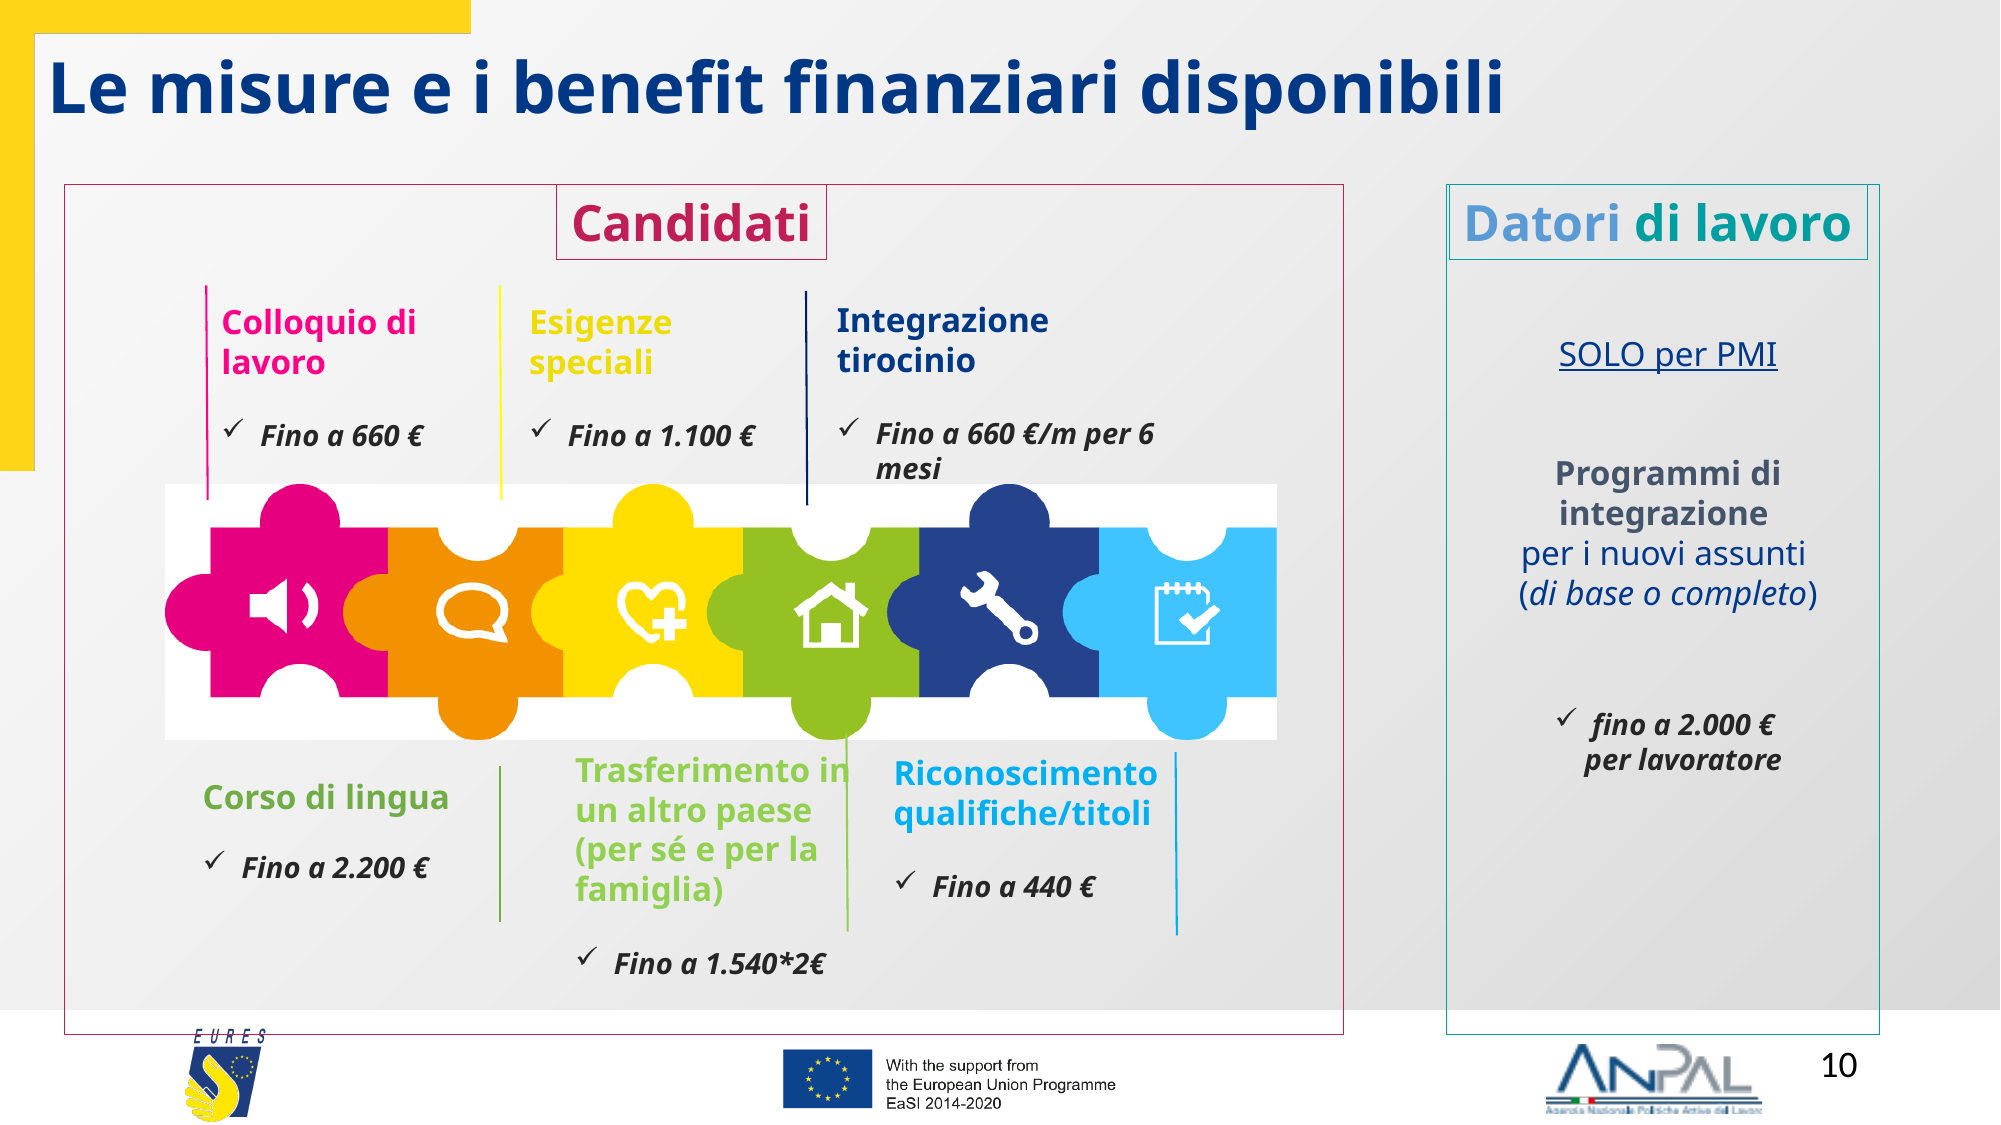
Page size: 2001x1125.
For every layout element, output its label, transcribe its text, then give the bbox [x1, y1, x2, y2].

text_box fino a 2.000 € per lavoratore [1456, 698, 1880, 784]
text_box Candidati [556, 184, 827, 260]
text_box Le misure e i benefit finanziari disponibili [32, 35, 1781, 136]
picture [769, 1035, 1130, 1120]
slide_number 9 [1804, 1032, 1962, 1093]
text_box SOLO per PMI Programmi di integrazione per i nuovi assunti (di base o completo) [1456, 325, 1880, 660]
text_box [1446, 184, 1880, 1035]
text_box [165, 285, 1277, 1028]
text_box [64, 184, 1344, 1035]
picture [173, 1035, 277, 1125]
